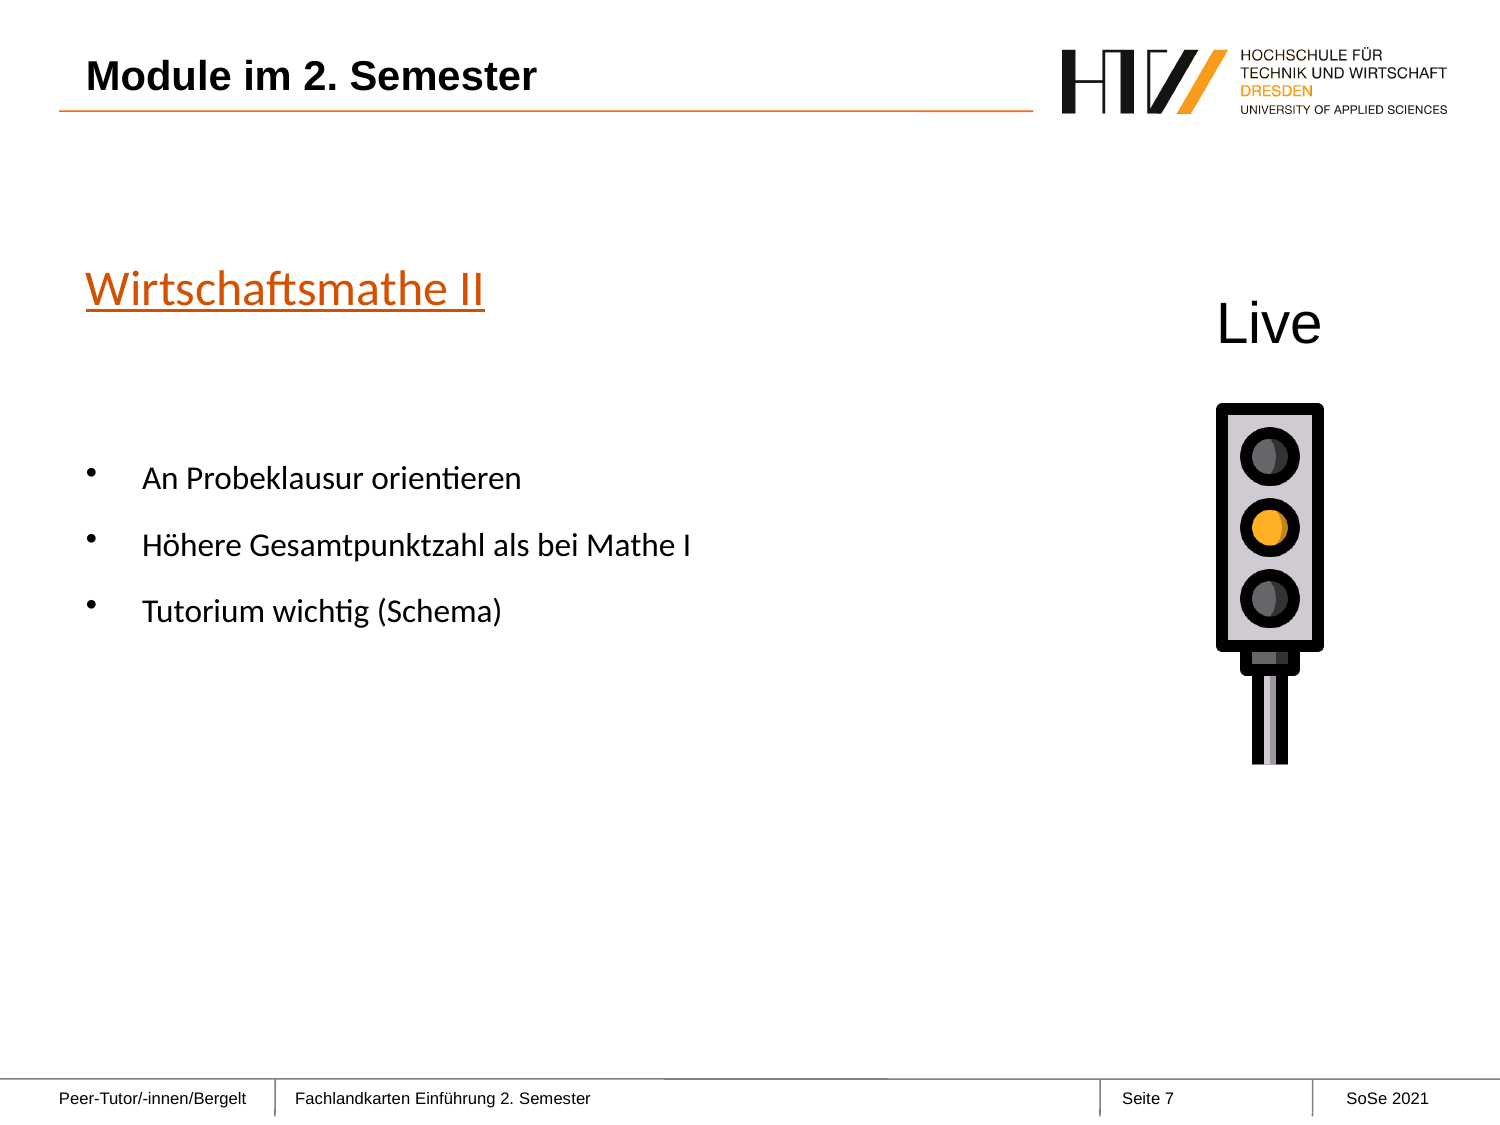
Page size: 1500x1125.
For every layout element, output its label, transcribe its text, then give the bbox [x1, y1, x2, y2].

title Module im 2. Semester [70, 29, 1040, 117]
picture [1212, 396, 1328, 776]
picture [1062, 47, 1447, 114]
text_box Live [1201, 277, 1339, 363]
list Wirtschaftsmathe II An Probeklausur orientieren Höhere Gesamtpunktzahl als bei Mathe I Tutorium wichtig (Schema) [70, 243, 1424, 1035]
